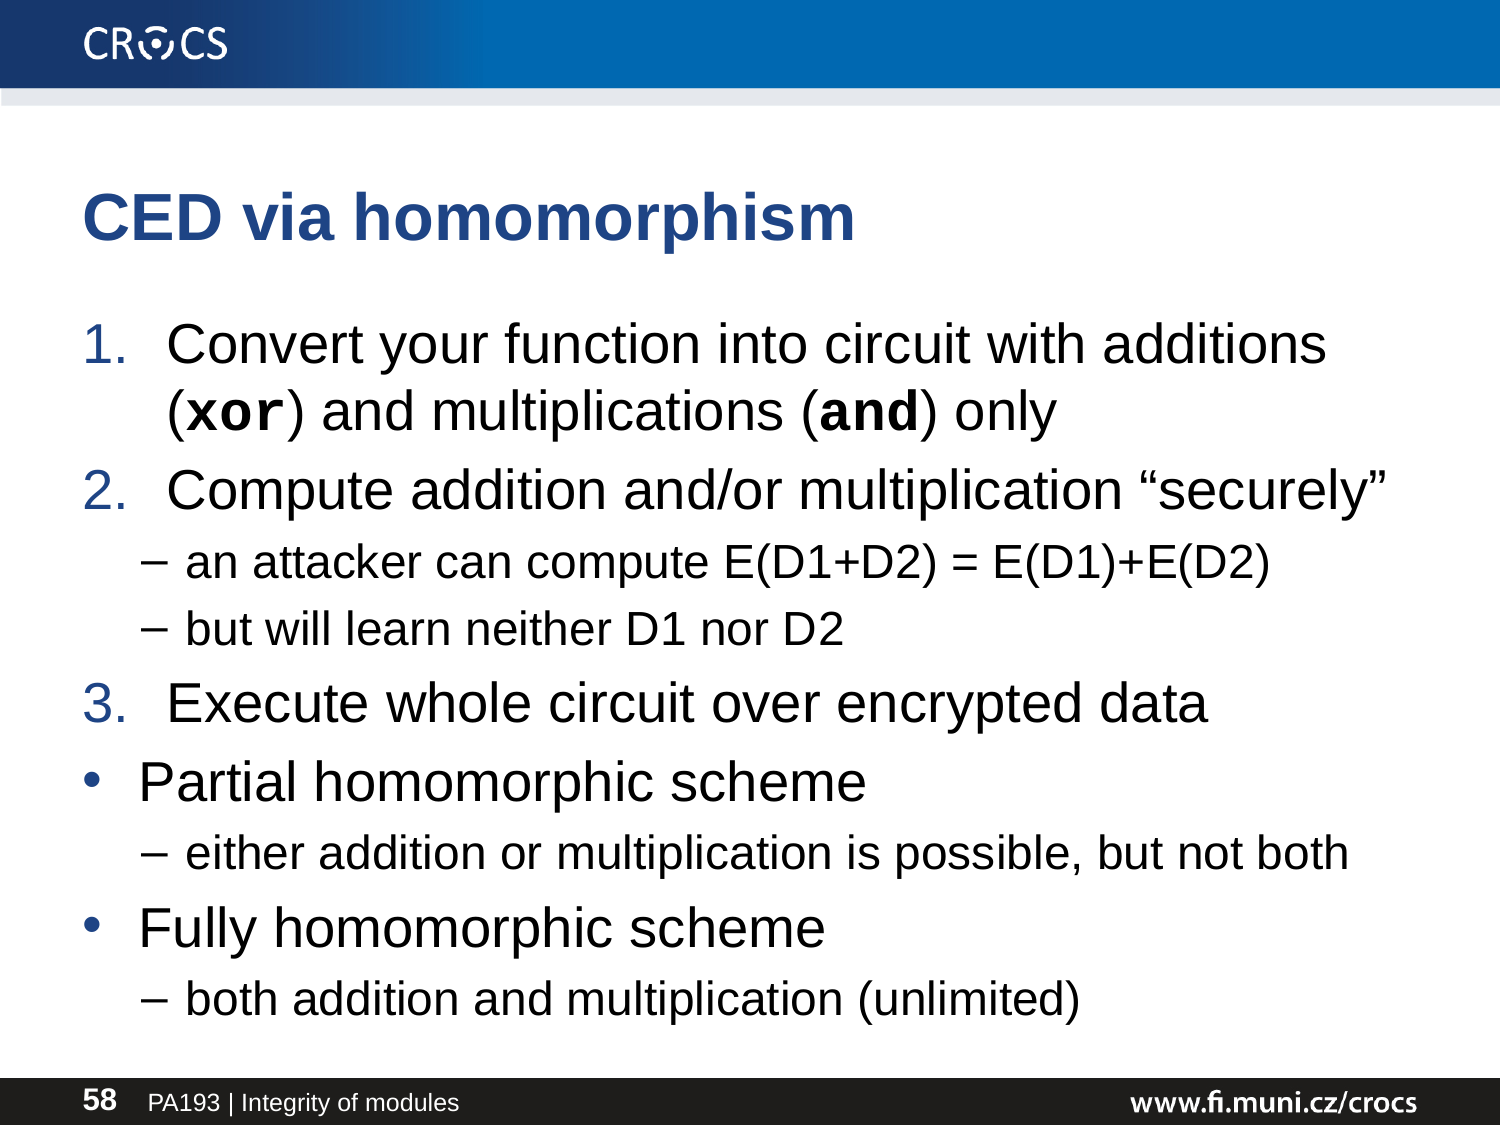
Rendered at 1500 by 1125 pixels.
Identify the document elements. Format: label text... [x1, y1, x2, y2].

list Convert your function into circuit with additions (xor) and multiplications (and) only Compute addition and/or multiplication “securely” an attacker can compute E(D1+D2) = E(D1)+E(D2) but will learn neither D1 nor D2 Execute whole circuit over encrypted data Partial homomorphic scheme either addition or multiplication is possible, but not both Fully homomorphic scheme both addition and multiplication (unlimited) [82, 306, 1433, 988]
slide_number 58 [82, 1078, 148, 1125]
title CED via homomorphism [82, 148, 1433, 280]
footer PA193 | Integrity of modules [148, 1078, 623, 1125]
picture [0, 0, 1500, 1125]
